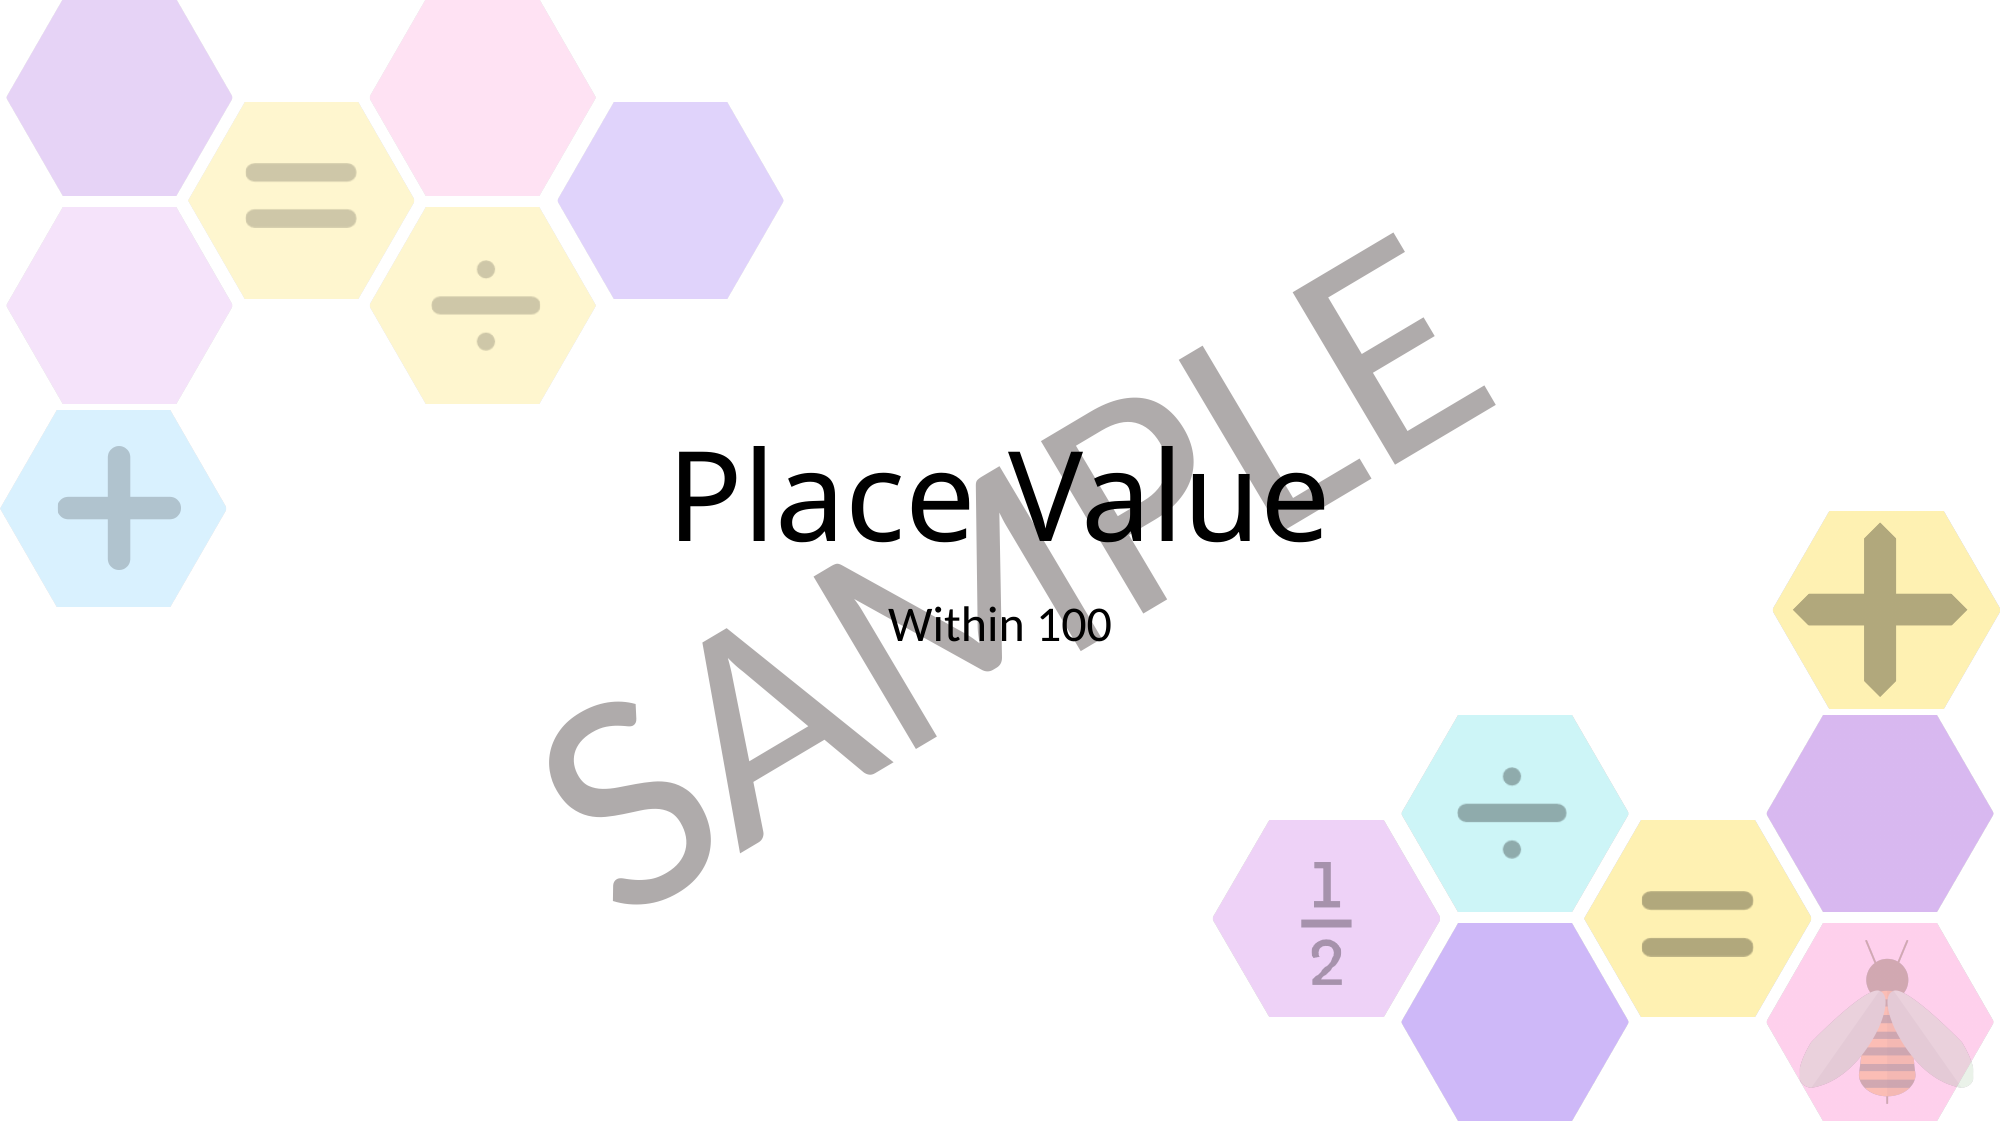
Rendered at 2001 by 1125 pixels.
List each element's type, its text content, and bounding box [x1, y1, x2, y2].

text_box [557, 102, 784, 299]
text_box [1641, 891, 1754, 957]
title Place Value [249, 184, 1750, 576]
text_box [369, 207, 596, 404]
text_box [1766, 923, 1994, 1121]
text_box [245, 163, 357, 229]
text_box [1212, 820, 1441, 1017]
text_box [369, 0, 596, 196]
text_box [1772, 511, 2000, 709]
text_box [1301, 862, 1352, 986]
text_box [1766, 715, 1994, 912]
text_box [1799, 940, 1974, 1104]
text_box [57, 446, 181, 570]
text_box [6, 0, 233, 196]
text_box [1401, 715, 1629, 912]
text_box [1457, 767, 1567, 859]
text_box [1583, 820, 1812, 1017]
text_box [6, 207, 233, 404]
text_box [1792, 522, 1968, 698]
text_box [0, 410, 227, 607]
text_box [188, 102, 415, 299]
subtitle Within 100 [249, 590, 1750, 863]
text_box [1401, 923, 1629, 1121]
text_box [431, 260, 541, 351]
